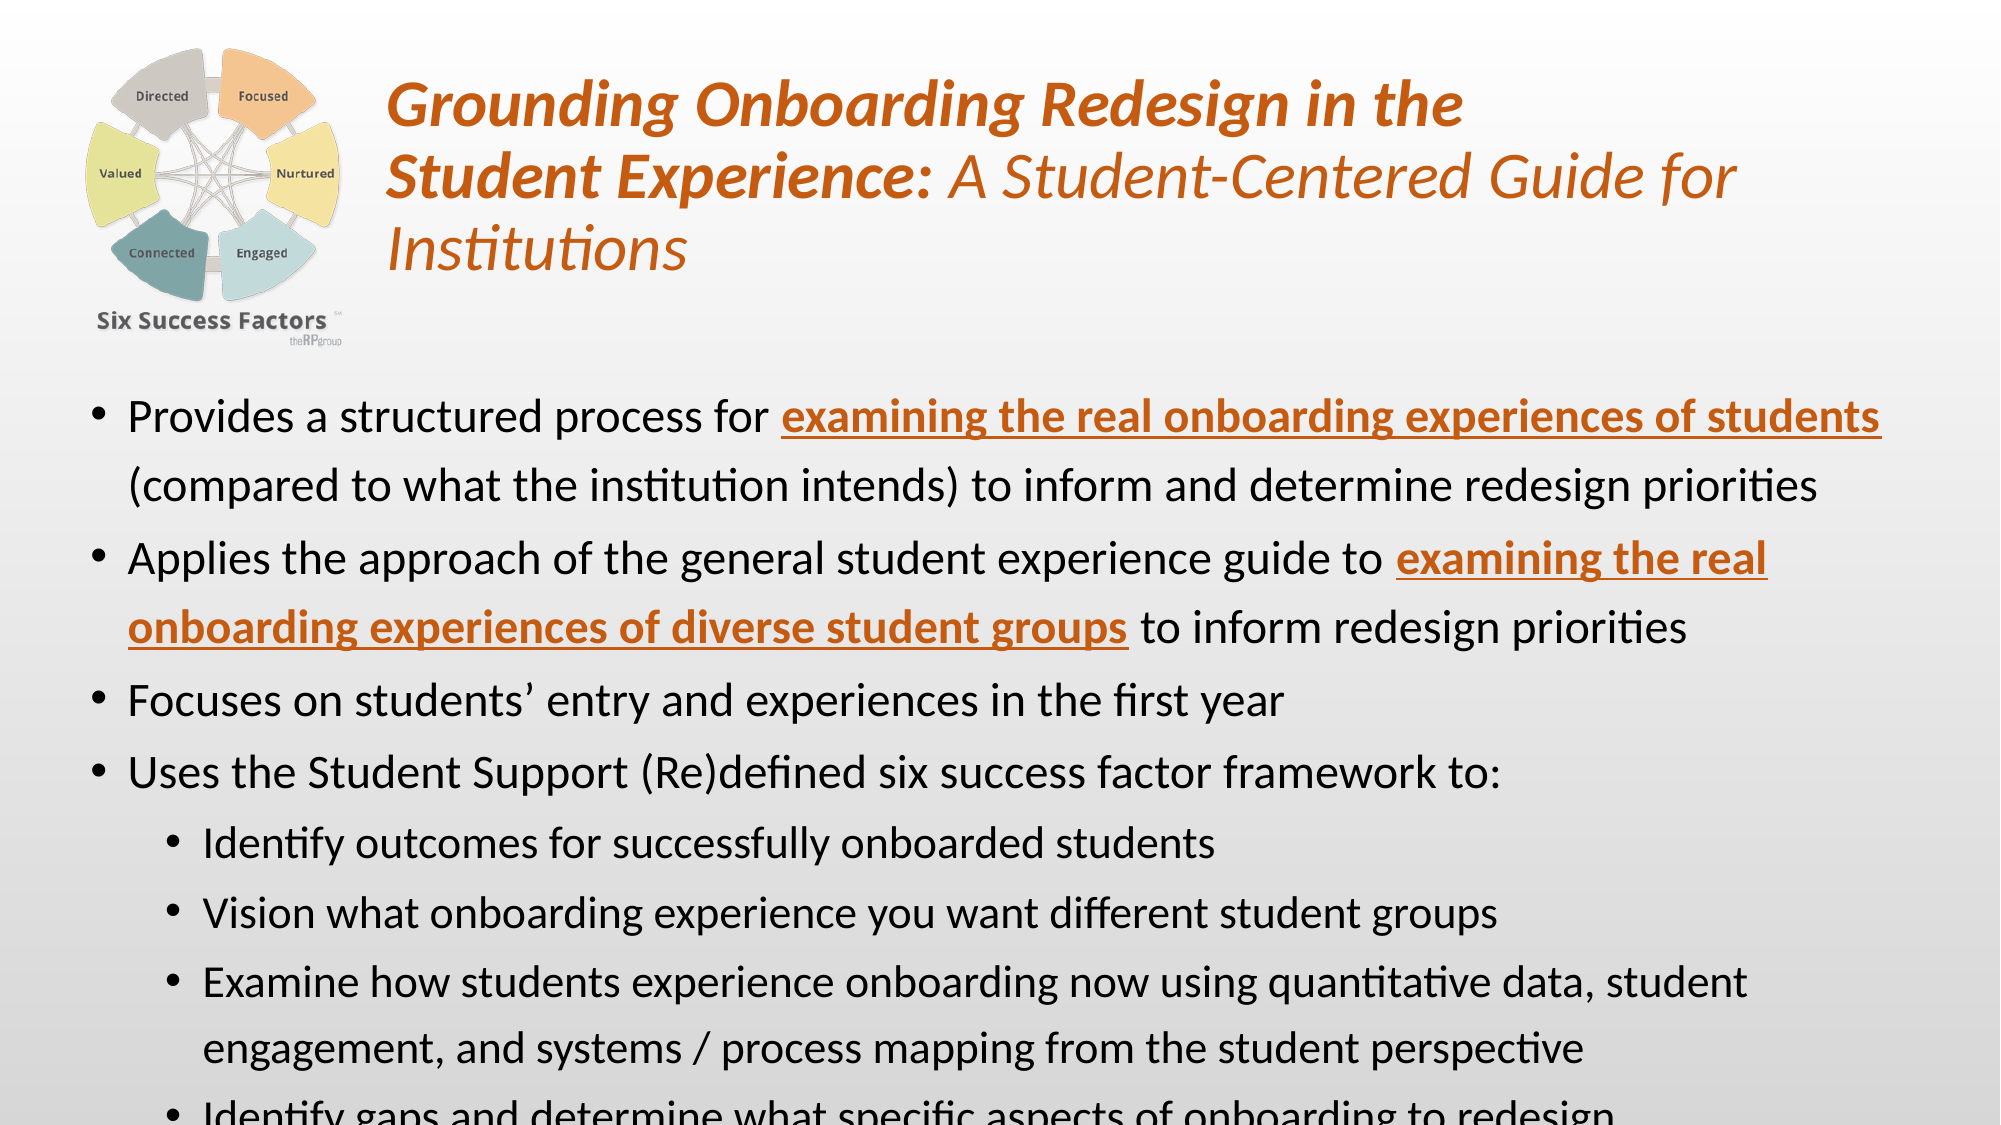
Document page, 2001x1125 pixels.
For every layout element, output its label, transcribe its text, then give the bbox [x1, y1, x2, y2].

title Grounding Onboarding Redesign in the Student Experience: A Student-Centered Guide for Institutions [371, 81, 1983, 273]
list Provides a structured process for examining the real onboarding experiences of students (compared to what the institution intends) to inform and determine redesign priorities Applies the approach of the general student experience guide to examining the real onboarding experiences of diverse student groups to inform redesign priorities Focuses on students’ entry and experiences in the first year Uses the Student Support (Re)defined six success factor framework to: Identify outcomes for successfully onboarded students Vision what onboarding experience you want different student groups Examine how students experience onboarding now using quantitative data, student engagement, and systems / process mapping from the student perspective Identify gaps and determine what specific aspects of onboarding to redesign [75, 365, 1913, 1125]
picture [75, 38, 349, 356]
